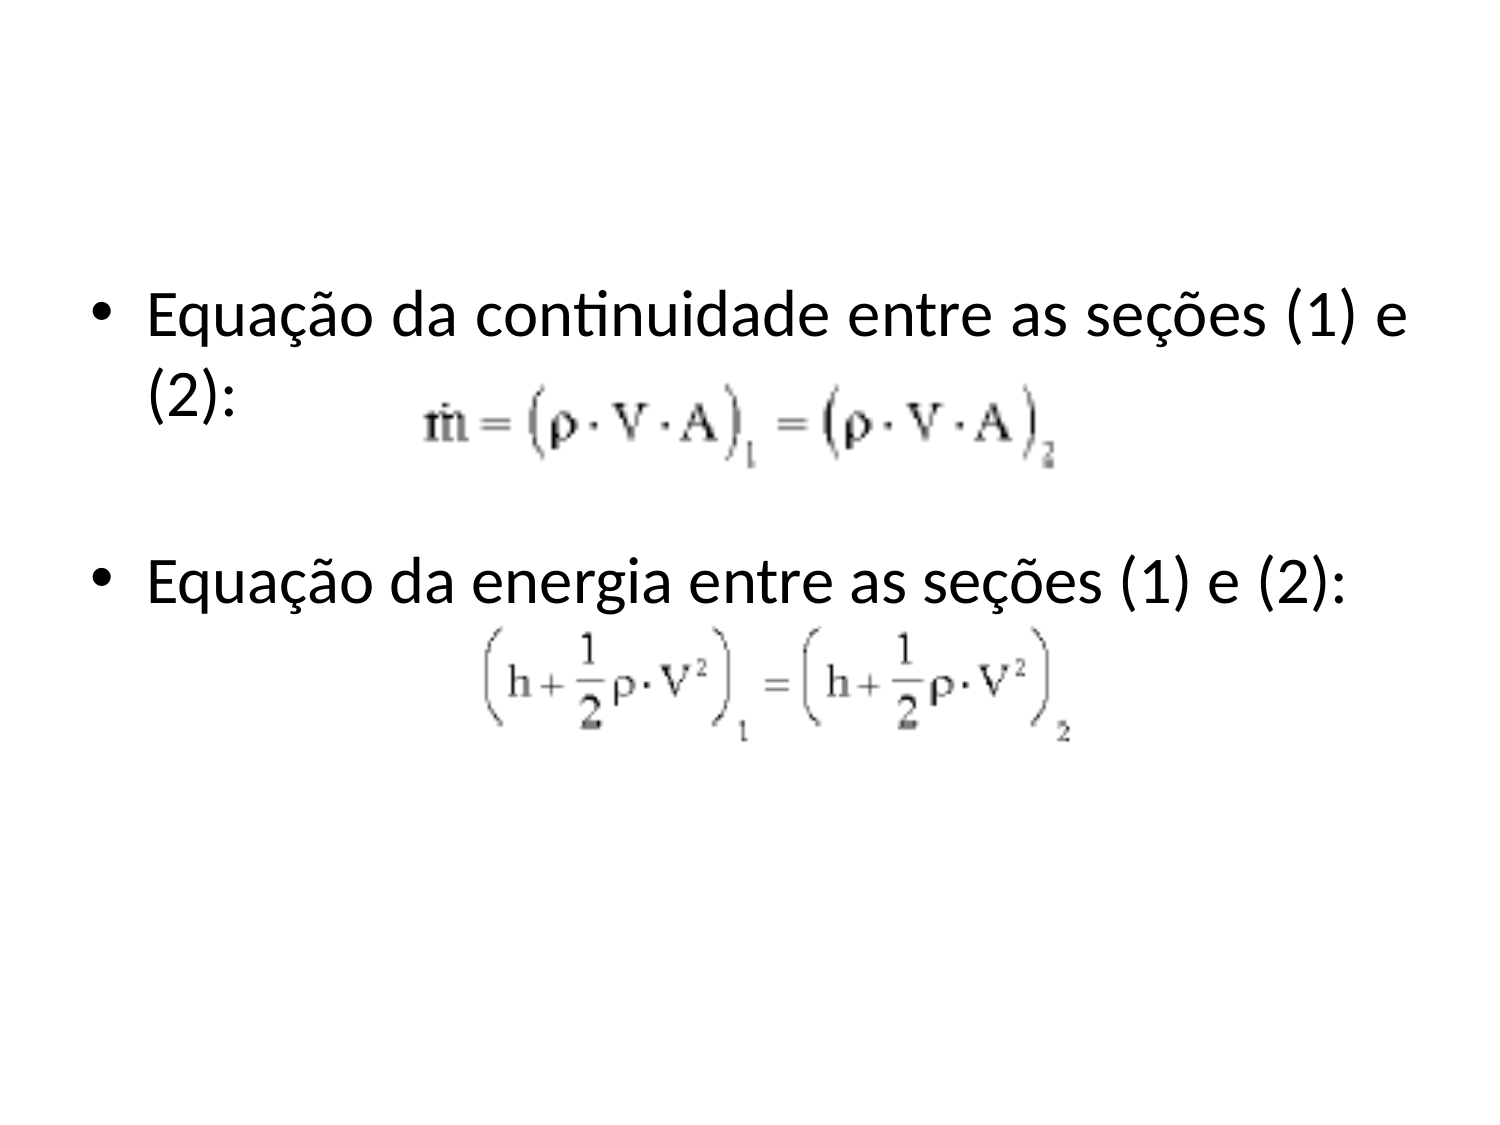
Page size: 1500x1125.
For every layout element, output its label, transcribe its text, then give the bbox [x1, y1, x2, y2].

list Equação da continuidade entre as seções (1) e (2): Equação da energia entre as seções (1) e (2): [75, 262, 1425, 1005]
picture [421, 374, 1070, 481]
picture [477, 620, 1079, 751]
